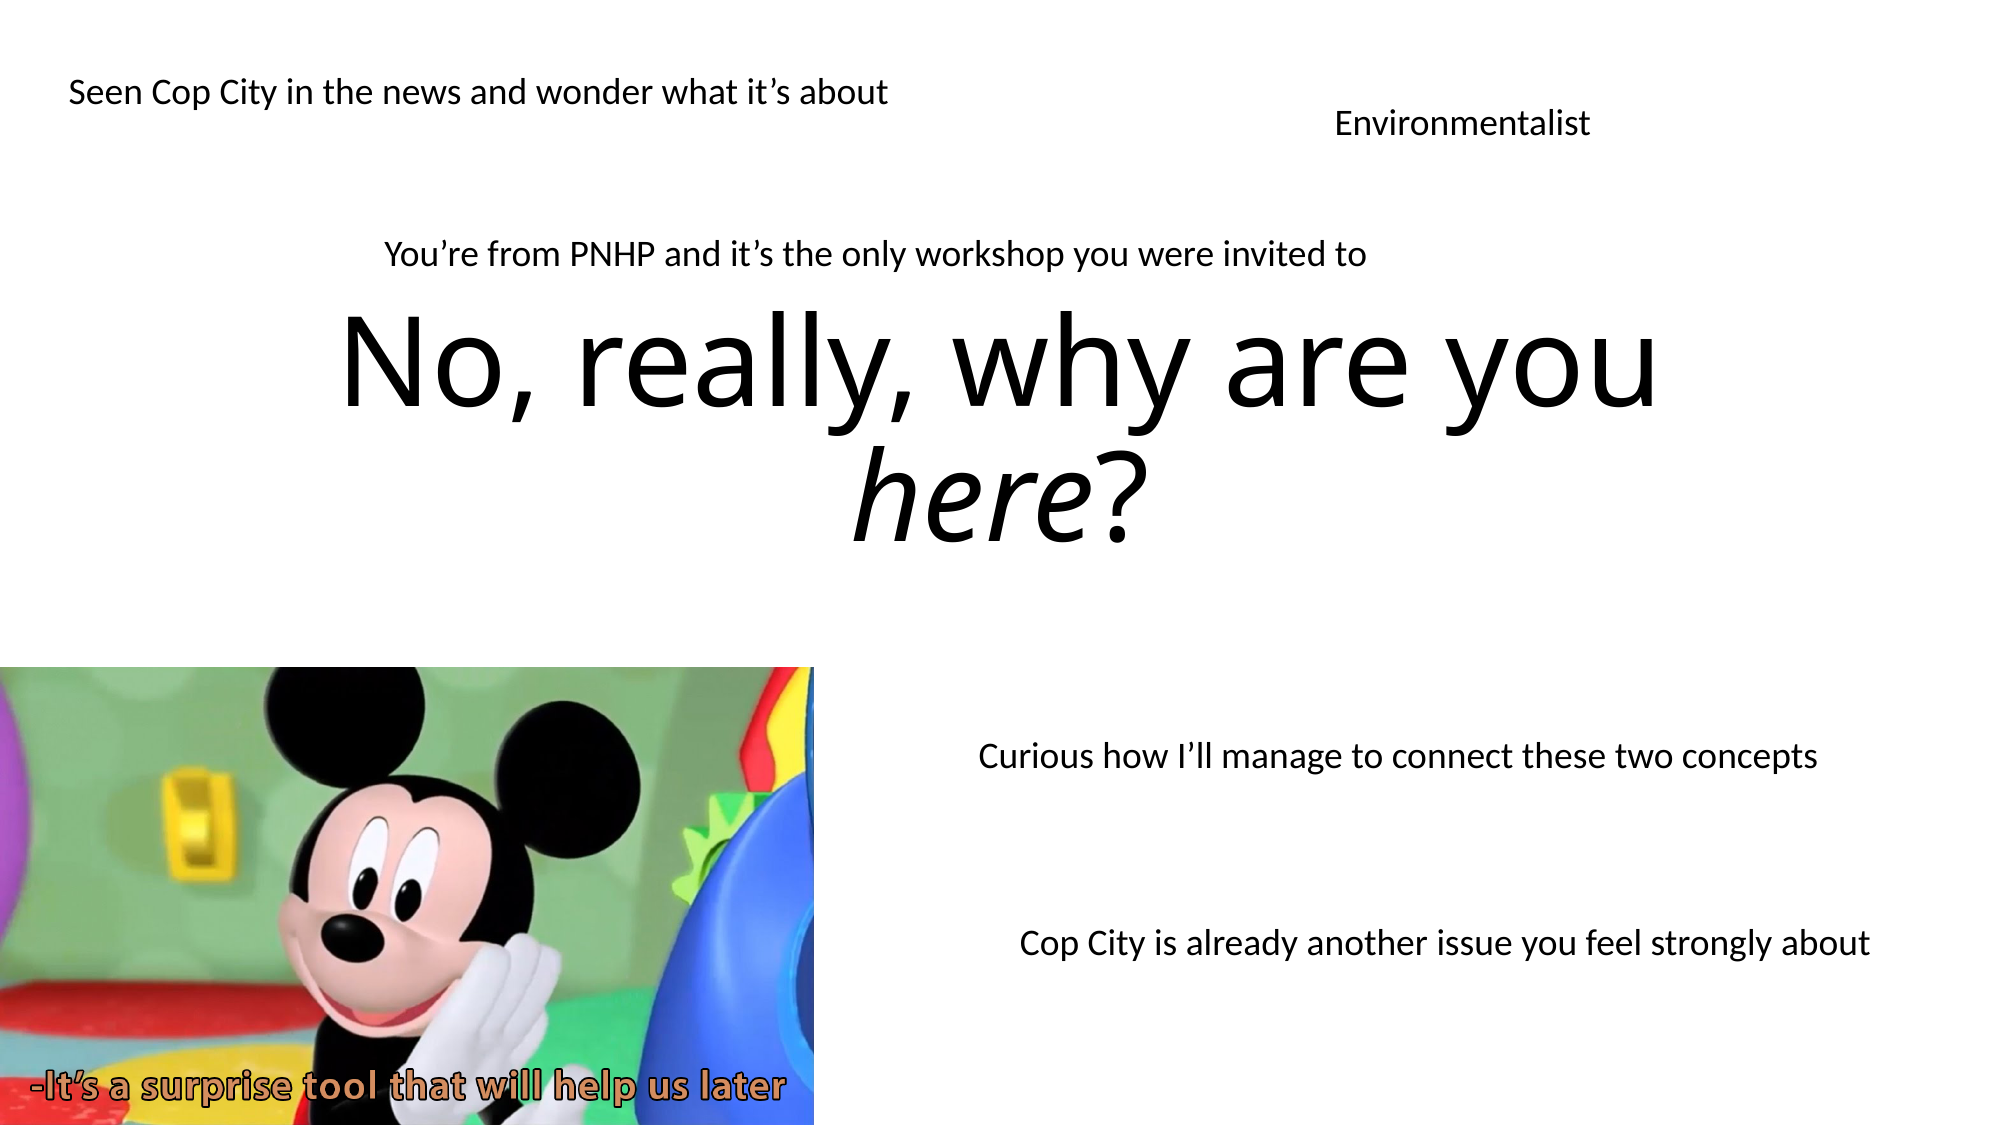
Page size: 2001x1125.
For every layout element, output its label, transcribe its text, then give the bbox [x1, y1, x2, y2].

title No, really, why are you here? [249, 401, 1750, 576]
text_box Environmentalist [1319, 90, 1607, 150]
picture [0, 667, 814, 1125]
text_box Cop City is already another issue you feel strongly about [1004, 910, 1887, 971]
text_box You’re from PNHP and it’s the only workshop you were invited to [369, 221, 1383, 281]
text_box Seen Cop City in the news and wonder what it’s about [53, 59, 905, 120]
text_box Curious how I’ll manage to connect these two concepts [963, 723, 1834, 784]
